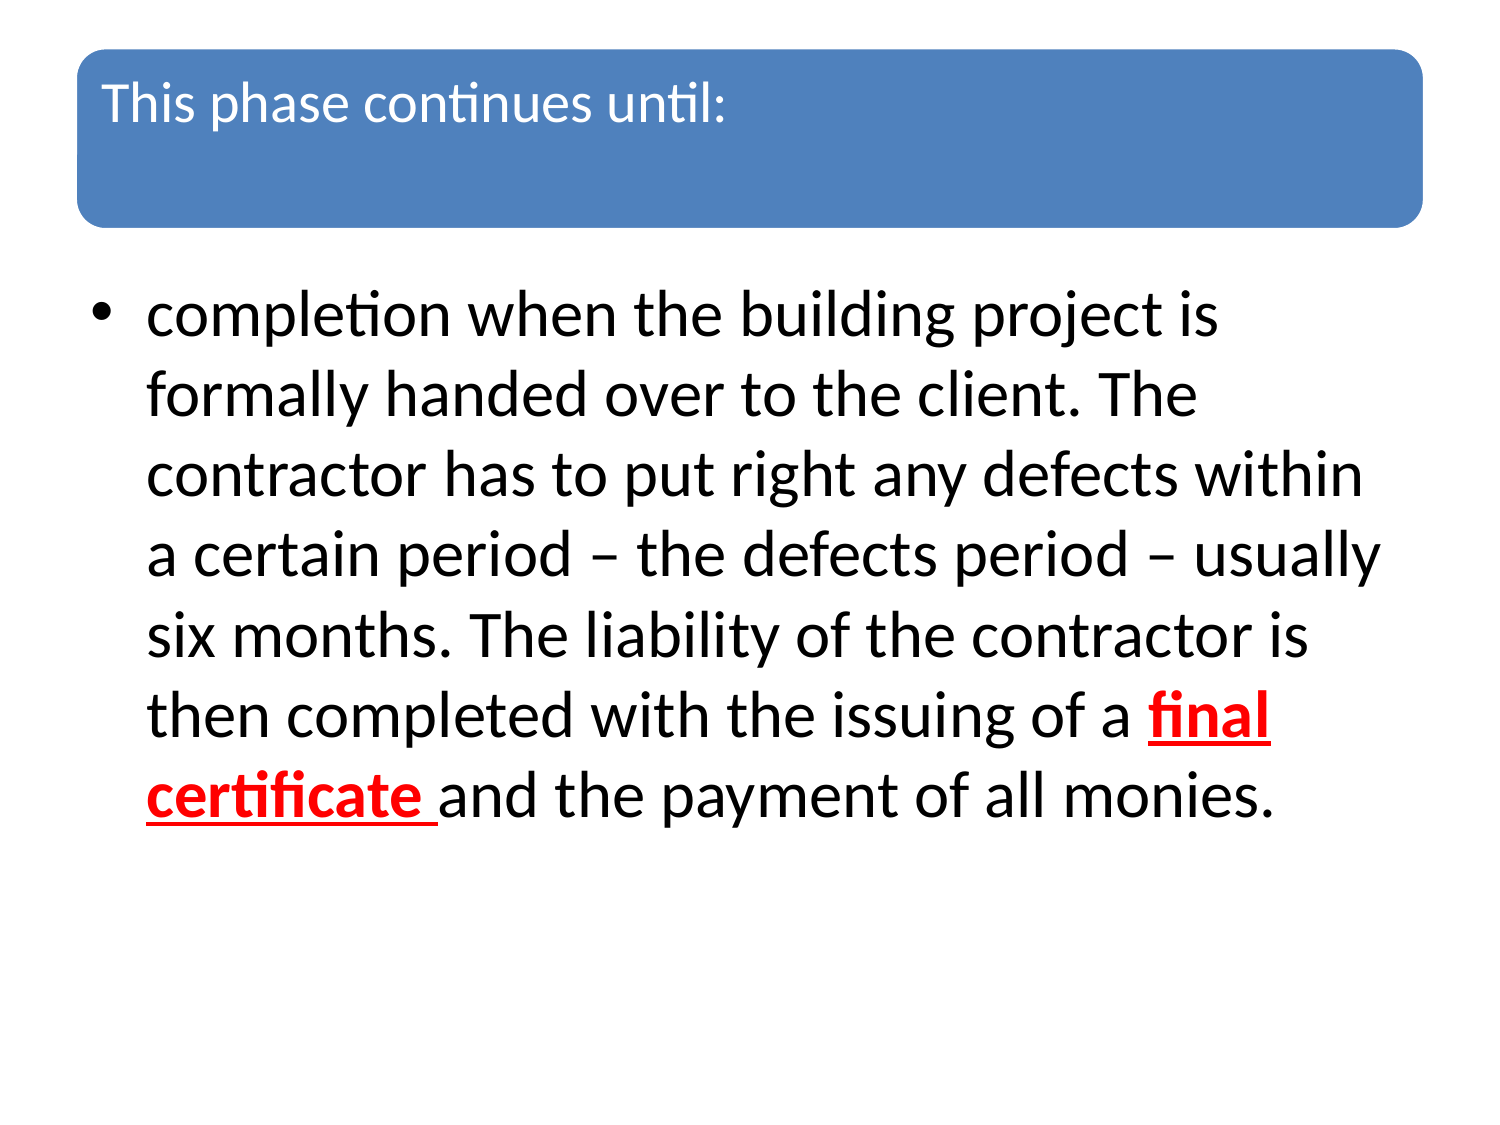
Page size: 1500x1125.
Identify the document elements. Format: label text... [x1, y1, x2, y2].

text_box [74, 44, 1426, 233]
list completion when the building project is formally handed over to the client. The contractor has to put right any defects within a certain period – the defects period – usually six months. The liability of the contractor is then completed with the issuing of a final certificate and the payment of all monies. [75, 262, 1425, 1005]
